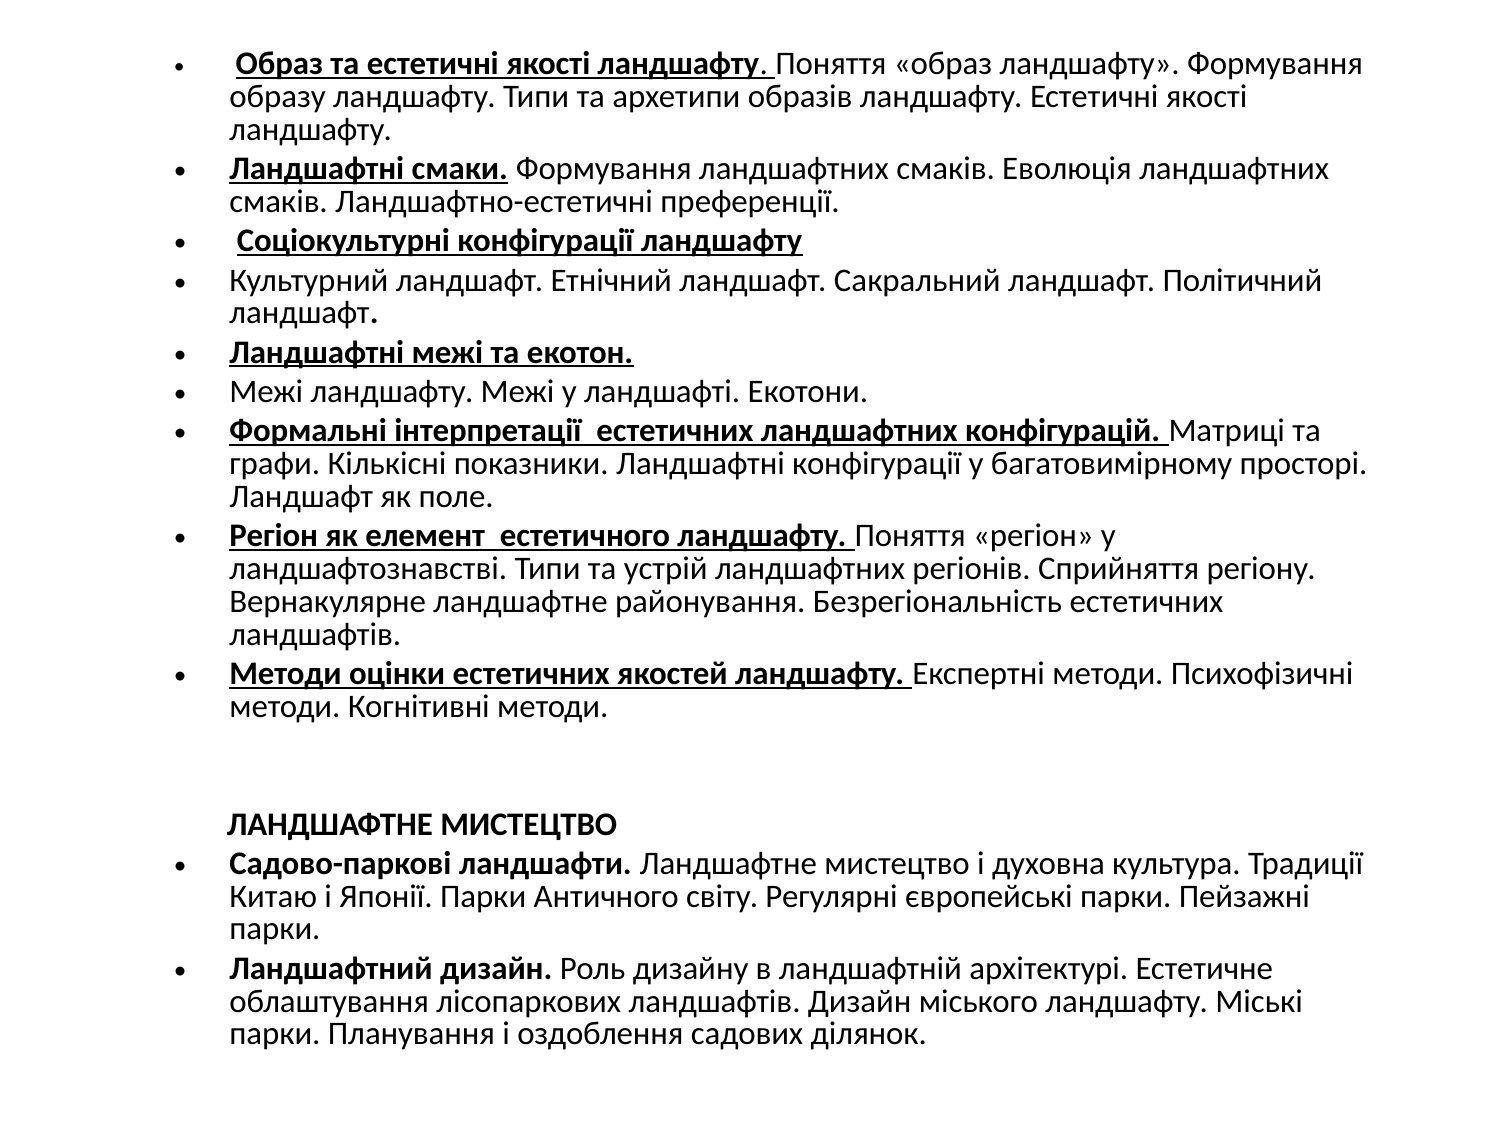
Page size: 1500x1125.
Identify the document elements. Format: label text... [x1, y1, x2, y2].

list Образ та естетичні якості ландшафту. Поняття «образ ландшафту». Формування образу ландшафту. Типи та архетипи образів ландшафту. Естетичні якості ландшафту. Ландшафтні смаки. Формування ландшафтних смаків. Еволюція ландшафтних смаків. Ландшафтно-естетичні преференції. Соціокультурні конфігурації ландшафту Культурний ландшафт. Етнічний ландшафт. Сакральний ландшафт. Політичний ландшафт. Ландшафтні межі та екотон. Межі ландшафту. Межі у ландшафті. Екотони. Формальні інтерпретації естетичних ландшафтних конфігурацій. Матриці та графи. Кількісні показники. Ландшафтні конфігурації у багатовимірному просторі. Ландшафт як поле. Регіон як елемент естетичного ландшафту. Поняття «регіон» у ландшафтознавстві. Типи та устрій ландшафтних регіонів. Сприйняття регіону. Вернакулярне ландшафтне районування. Безрегіональність естетичних ландшафтів. Методи оцінки естетичних якостей ландшафту. Експертні методи. Психофізичні методи. Когнітивні методи. ландшафтне мистецтво Садово-паркові ландшафти. Ландшафтне мистецтво і духовна культура. Традиції Китаю і Японії. Парки Античного світу. Регулярні європейські парки. Пейзажні парки. Ландшафтний дизайн. Роль дизайну в ландшафтній архітектурі. Естетичне облаштування лісопаркових ландшафтів. Дизайн міського ландшафту. Міські парки. Планування і оздоблення садових ділянок. [159, 42, 1412, 1071]
